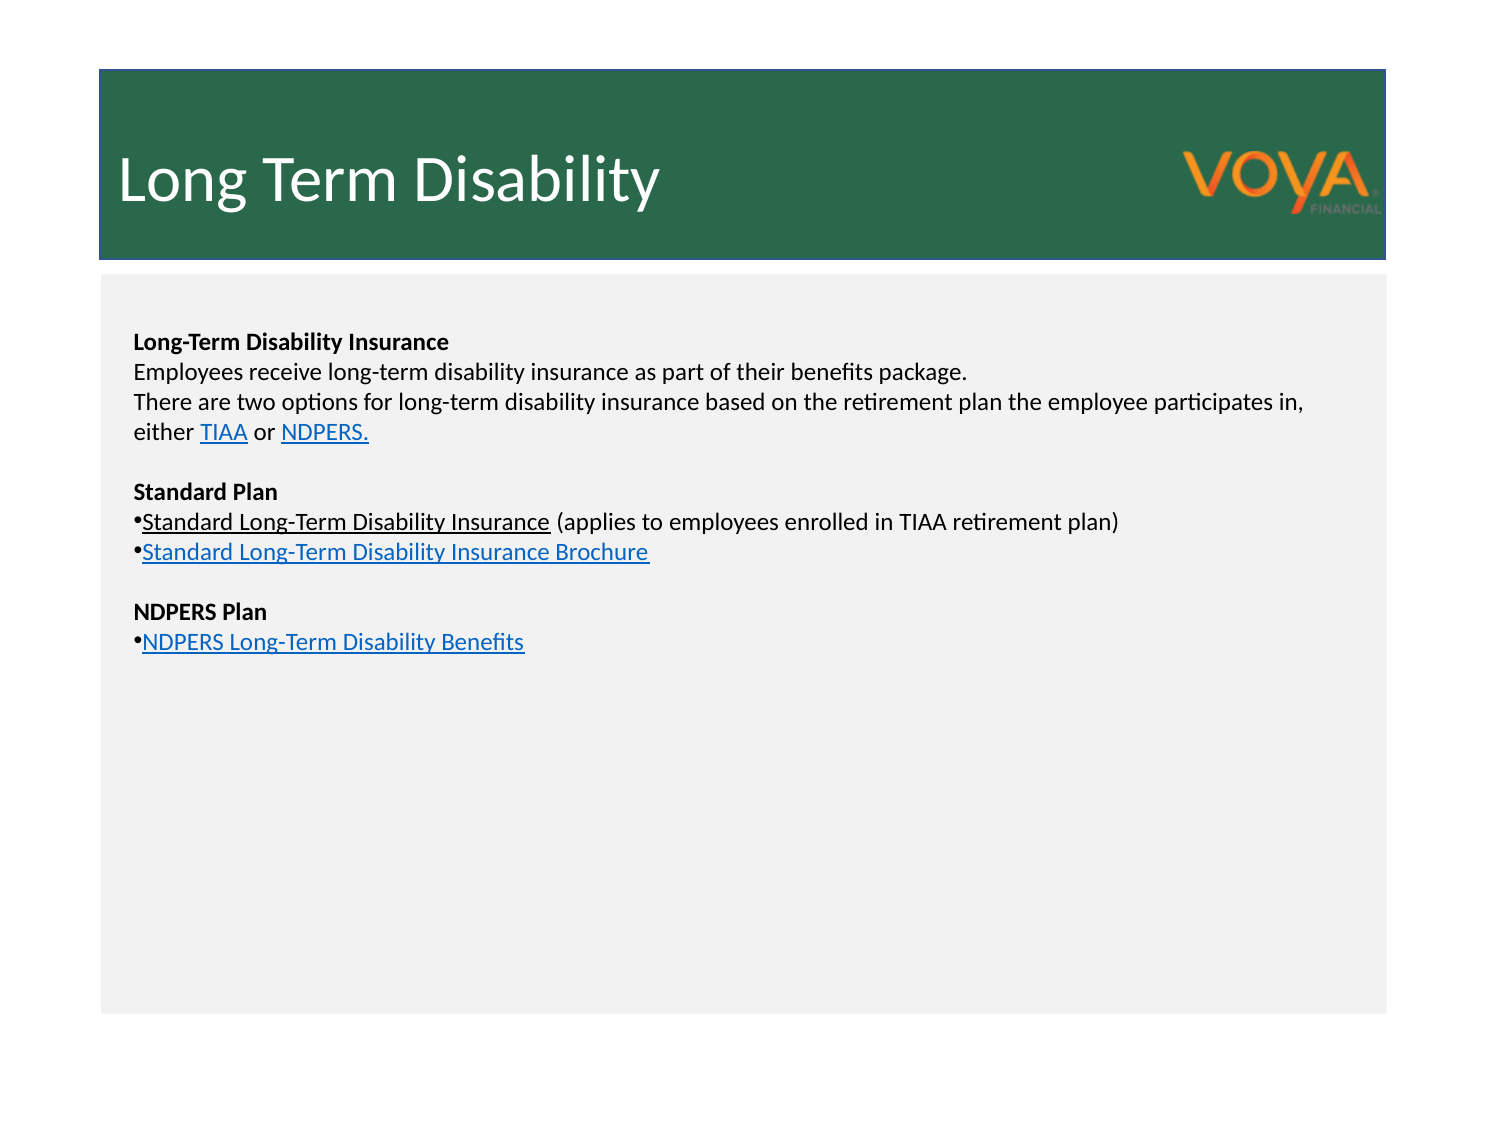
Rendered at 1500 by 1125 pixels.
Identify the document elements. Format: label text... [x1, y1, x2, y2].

text_box Long-Term Disability Insurance Employees receive long-term disability insurance as part of their benefits package. There are two options for long-term disability insurance based on the retirement plan the employee participates in, either TIAA or NDPERS. Standard Plan Standard Long-Term Disability Insurance (applies to employees enrolled in TIAA retirement plan) Standard Long-Term Disability Insurance Brochure NDPERS Plan NDPERS Long-Term Disability Benefits [118, 318, 1366, 738]
text_box [100, 273, 1388, 1015]
text_box Long Term Disability [103, 71, 1397, 289]
picture [1183, 151, 1391, 214]
